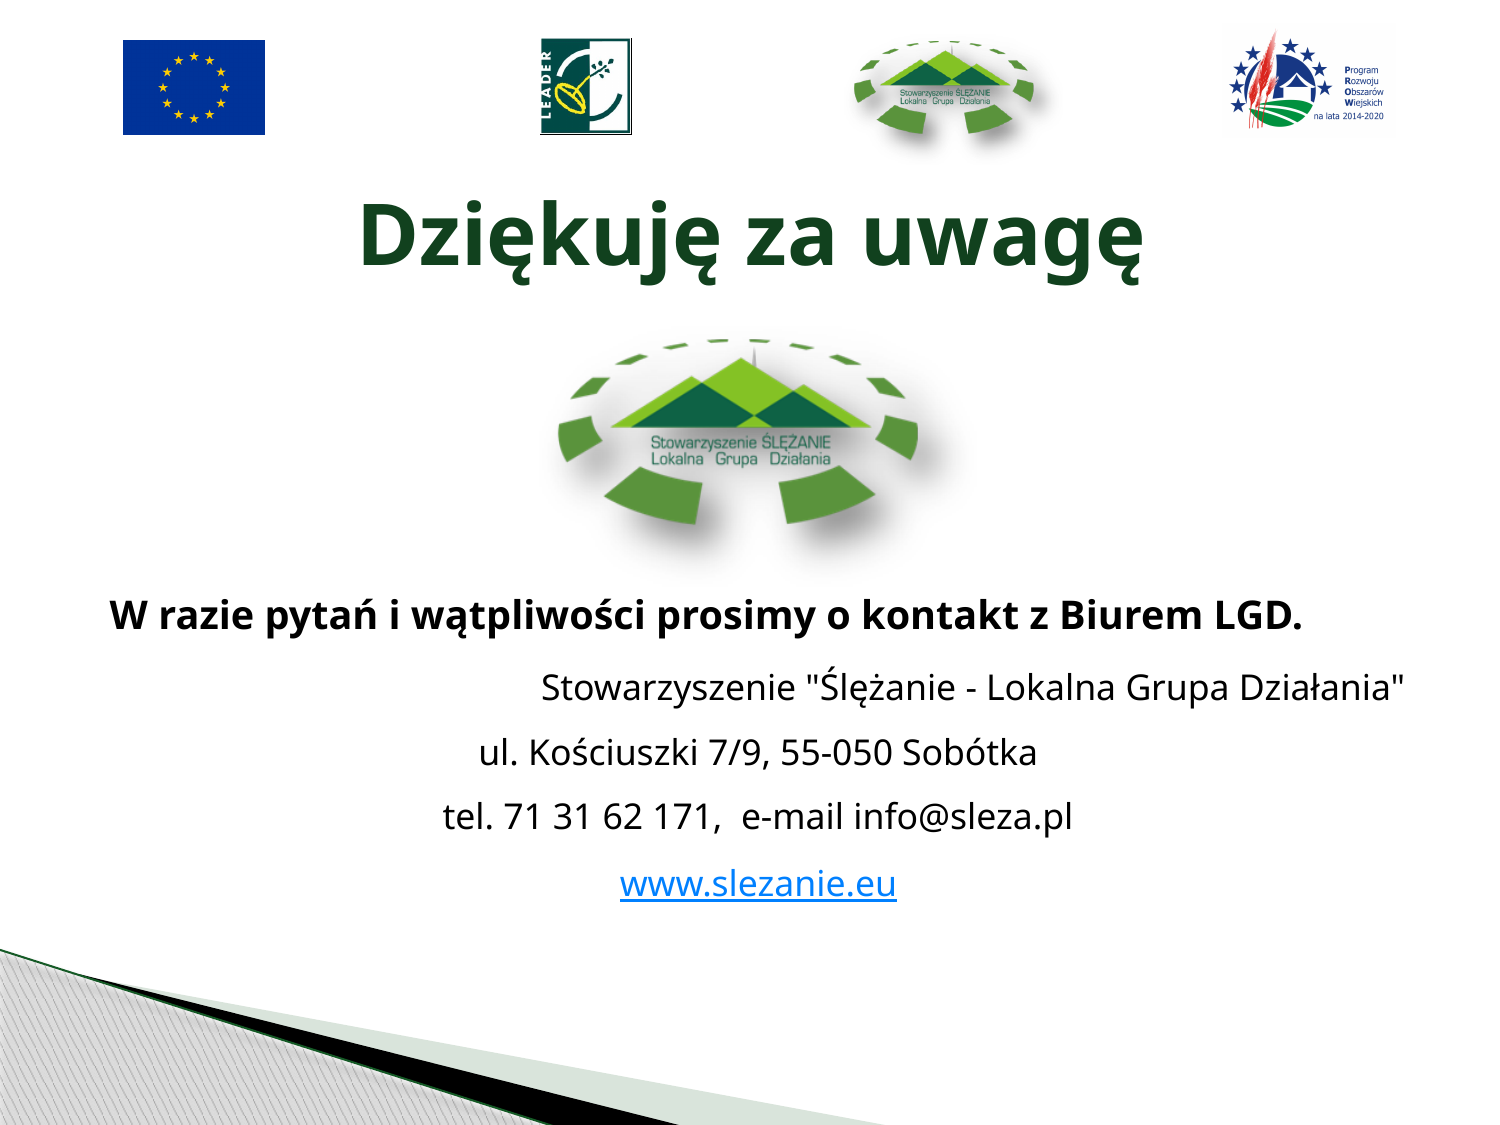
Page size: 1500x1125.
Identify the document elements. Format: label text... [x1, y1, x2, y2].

title Dziękuję za uwagę [76, 137, 1427, 325]
picture [539, 325, 977, 587]
list W razie pytań i wątpliwości prosimy o kontakt z Biurem LGD. Stowarzyszenie "Ślężanie - Lokalna Grupa Działania" ul. Kościuszki 7/9, 55-050 Sobótka tel. 71 31 62 171, e-mail info@sleza.pl www.slezanie.eu [75, 243, 1425, 986]
picture [1222, 22, 1396, 138]
picture [123, 40, 265, 136]
picture [844, 33, 1064, 165]
picture [540, 38, 632, 136]
